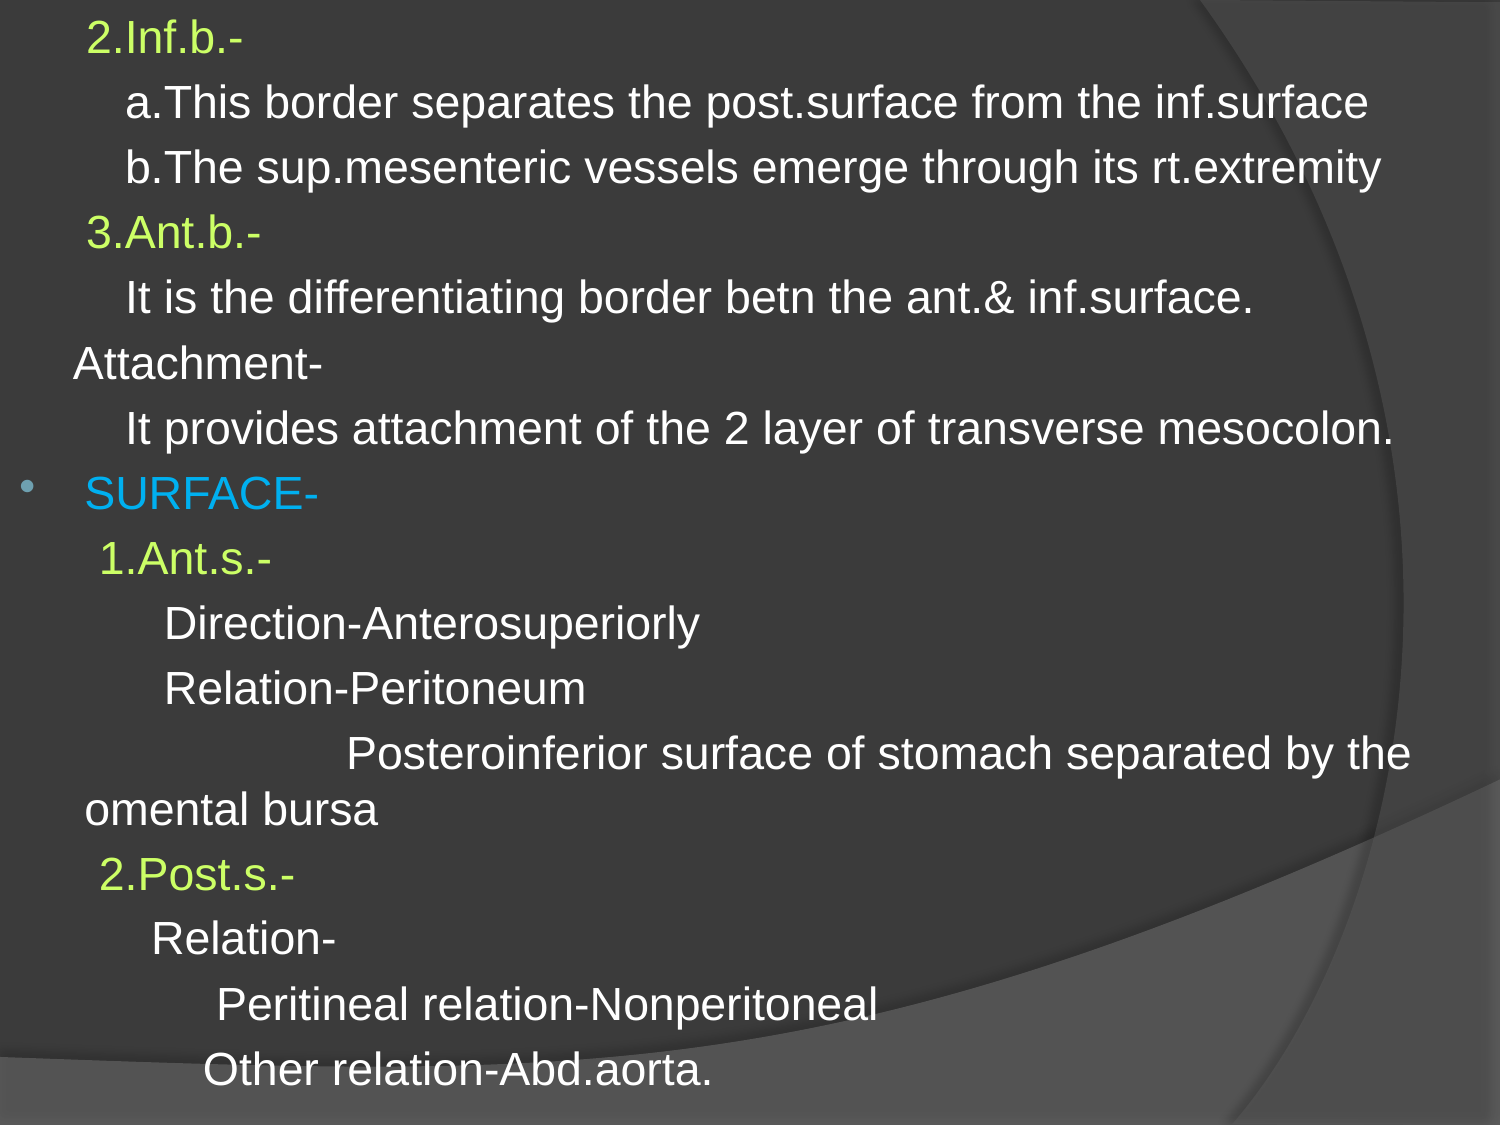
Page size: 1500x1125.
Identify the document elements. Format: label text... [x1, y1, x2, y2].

list 2.Inf.b.- a.This border separates the post.surface from the inf.surface b.The sup.mesenteric vessels emerge through its rt.extremity 3.Ant.b.- It is the differentiating border betn the ant.& inf.surface. Attachment- It provides attachment of the 2 layer of transverse mesocolon. SURFACE- 1.Ant.s.- Direction-Anterosuperiorly Relation-Peritoneum Posteroinferior surface of stomach separated by the omental bursa 2.Post.s.- Relation- Peritineal relation-Nonperitoneal Other relation-Abd.aorta. [0, 0, 1500, 1125]
